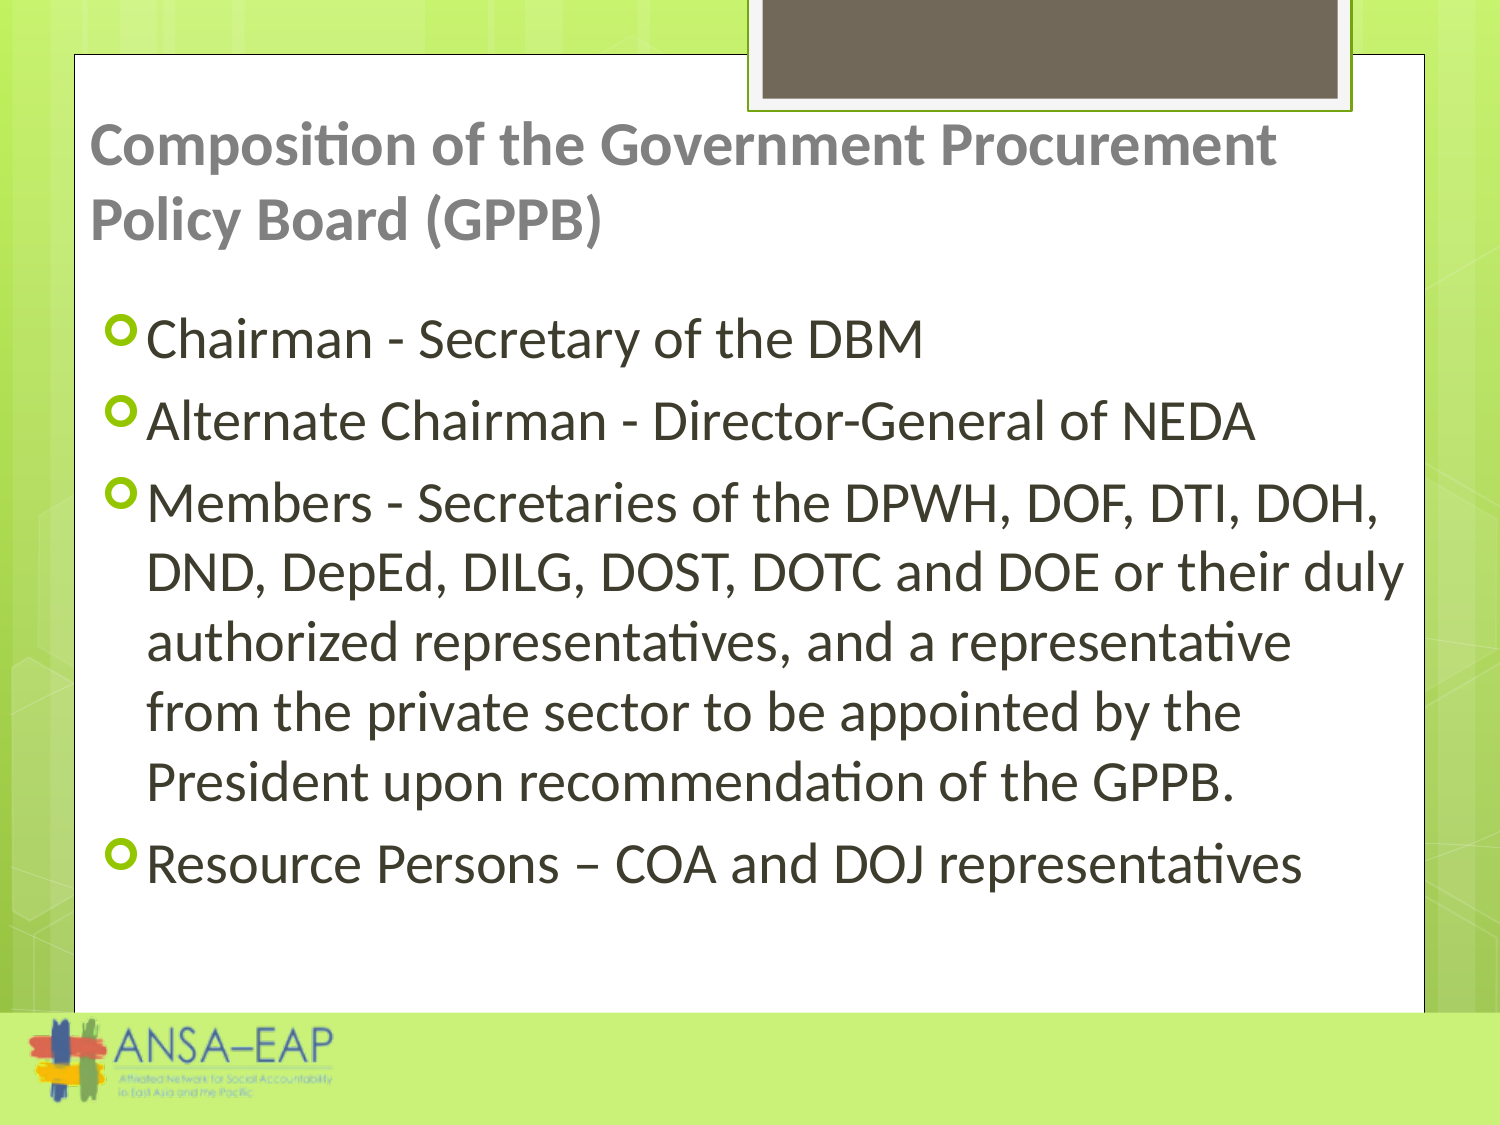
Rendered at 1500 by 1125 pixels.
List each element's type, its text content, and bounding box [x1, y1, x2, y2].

list Chairman - Secretary of the DBM Alternate Chairman - Director-General of NEDA Members - Secretaries of the DPWH, DOF, DTI, DOH, DND, DepEd, DILG, DOST, DOTC and DOE or their duly authorized representatives, and a representative from the private sector to be appointed by the President upon recommendation of the GPPB. Resource Persons – COA and DOJ representatives [75, 293, 1423, 1003]
picture [25, 1012, 337, 1109]
title Composition of the Government Procurement Policy Board (GPPB) [75, 72, 1423, 261]
